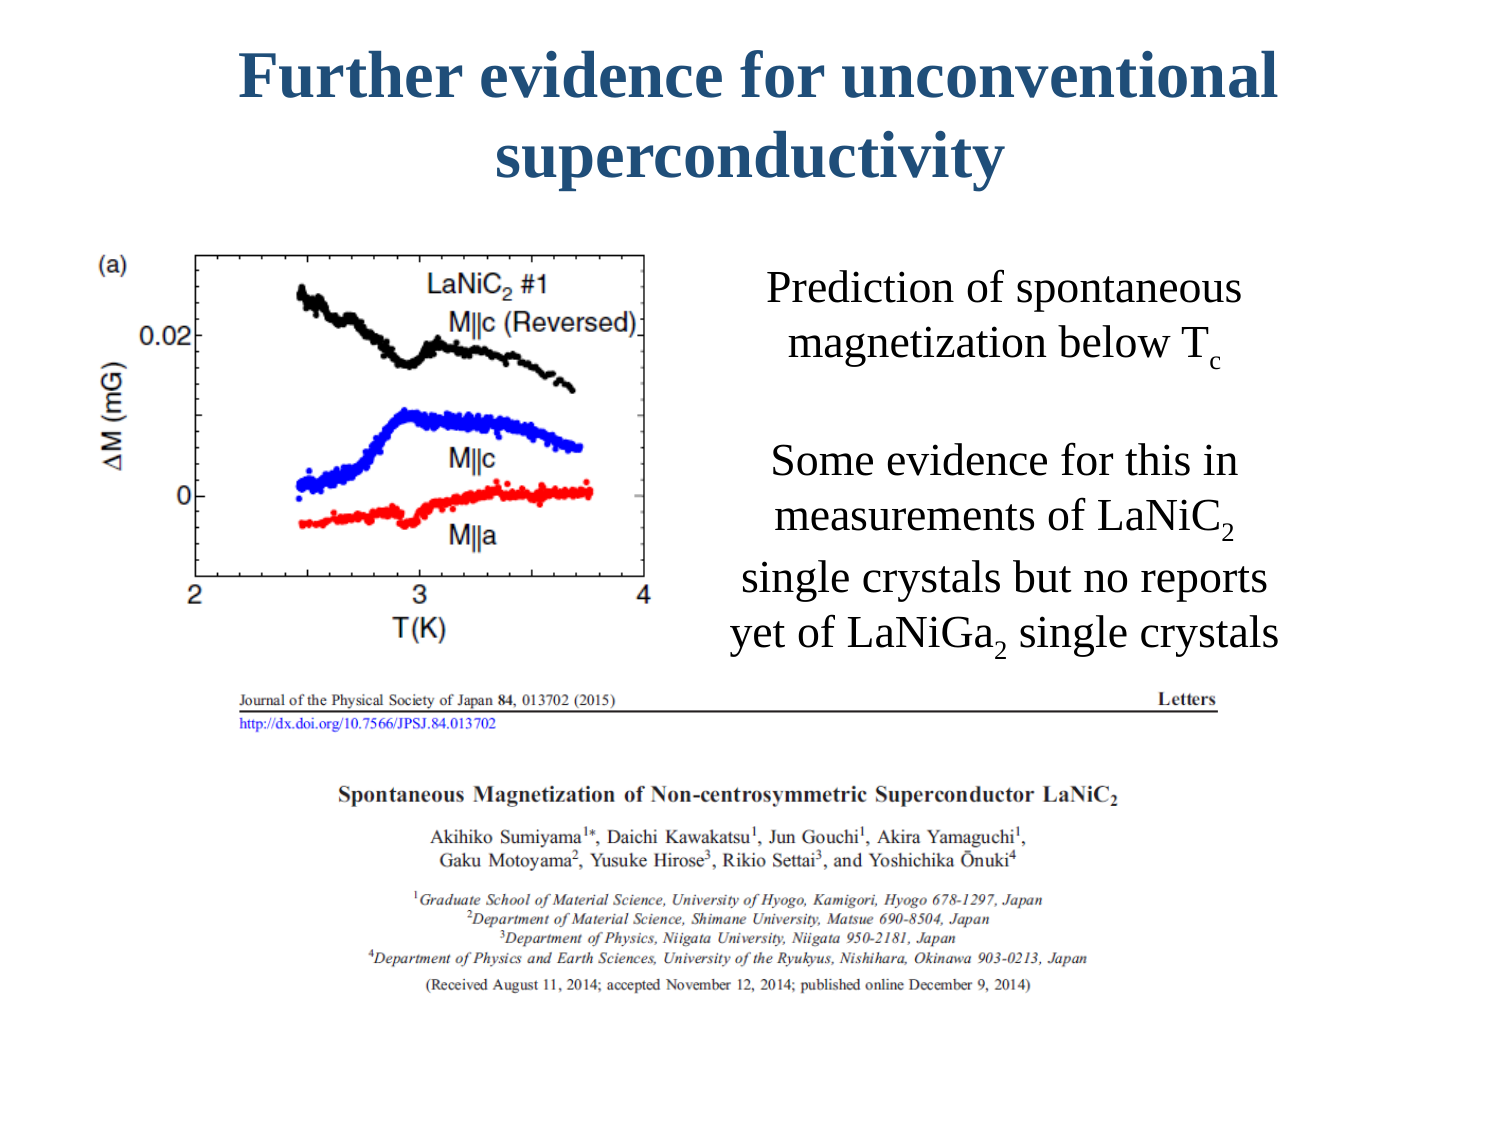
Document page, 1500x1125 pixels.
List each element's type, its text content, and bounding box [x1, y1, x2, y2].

text_box Prediction of spontaneous magnetization below Tc Some evidence for this in measurements of LaNiC2 single crystals but no reports yet of LaNiGa2 single crystals [712, 249, 1297, 672]
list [213, 669, 1255, 996]
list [68, 224, 732, 663]
text_box Further evidence for unconventional superconductivity [0, 23, 1500, 199]
